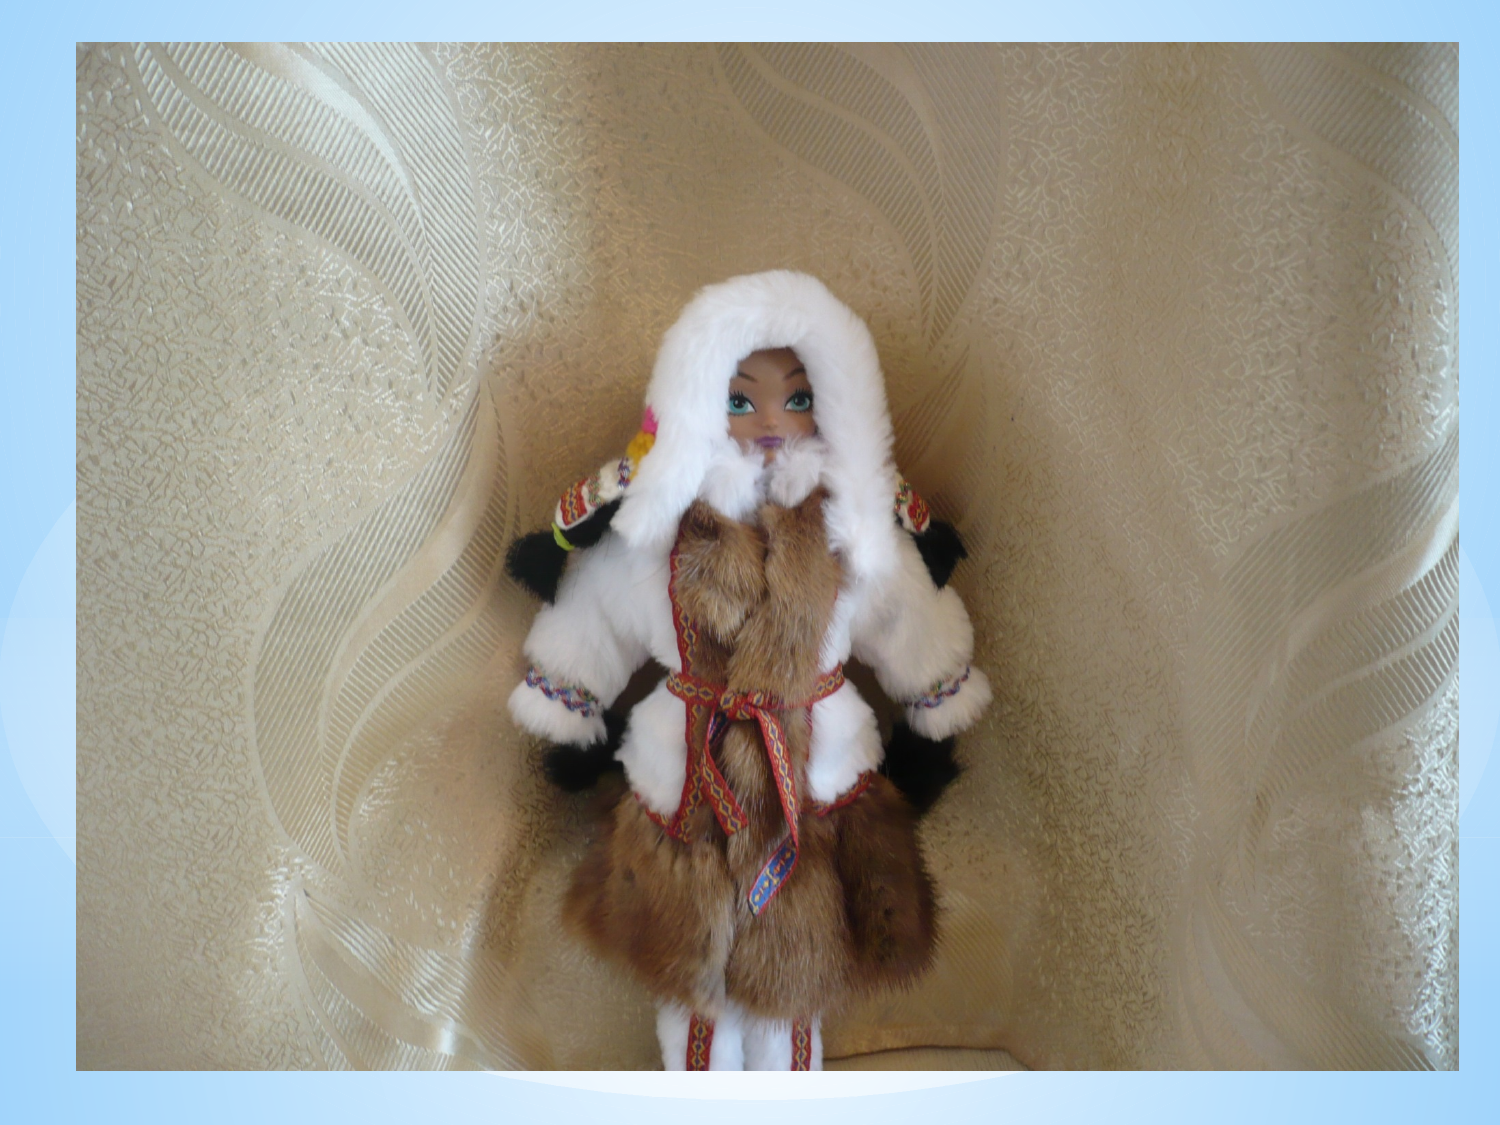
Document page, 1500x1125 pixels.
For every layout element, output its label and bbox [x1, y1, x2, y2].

picture [76, 42, 1459, 1071]
